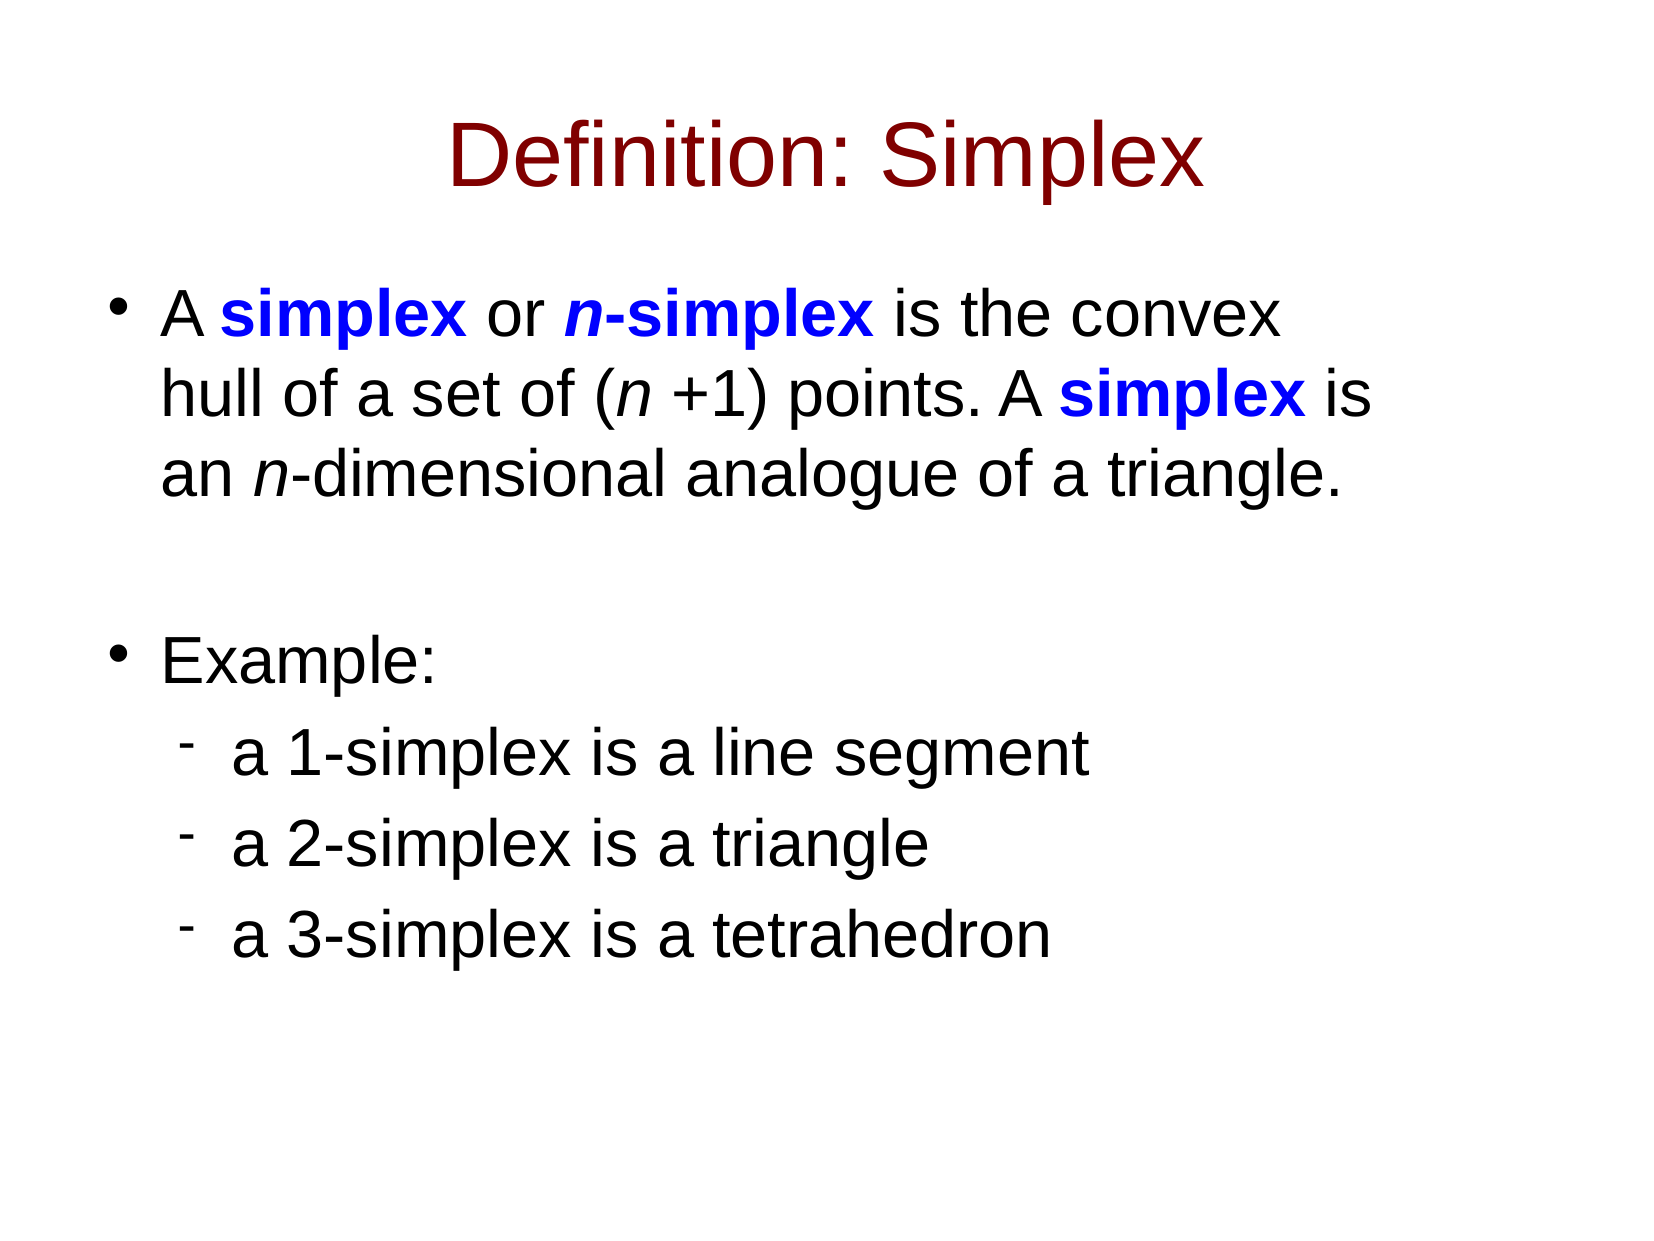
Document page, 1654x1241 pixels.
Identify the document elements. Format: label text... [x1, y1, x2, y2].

list A simplex or n-simplex is the convex hull of a set of (n +1) points. A simplex is an n-dimensional analogue of a triangle. Example: a 1-simplex is a line segment a 2-simplex is a triangle a 3-simplex is a tetrahedron [74, 262, 1418, 1191]
title Definition: Simplex [82, 49, 1571, 257]
